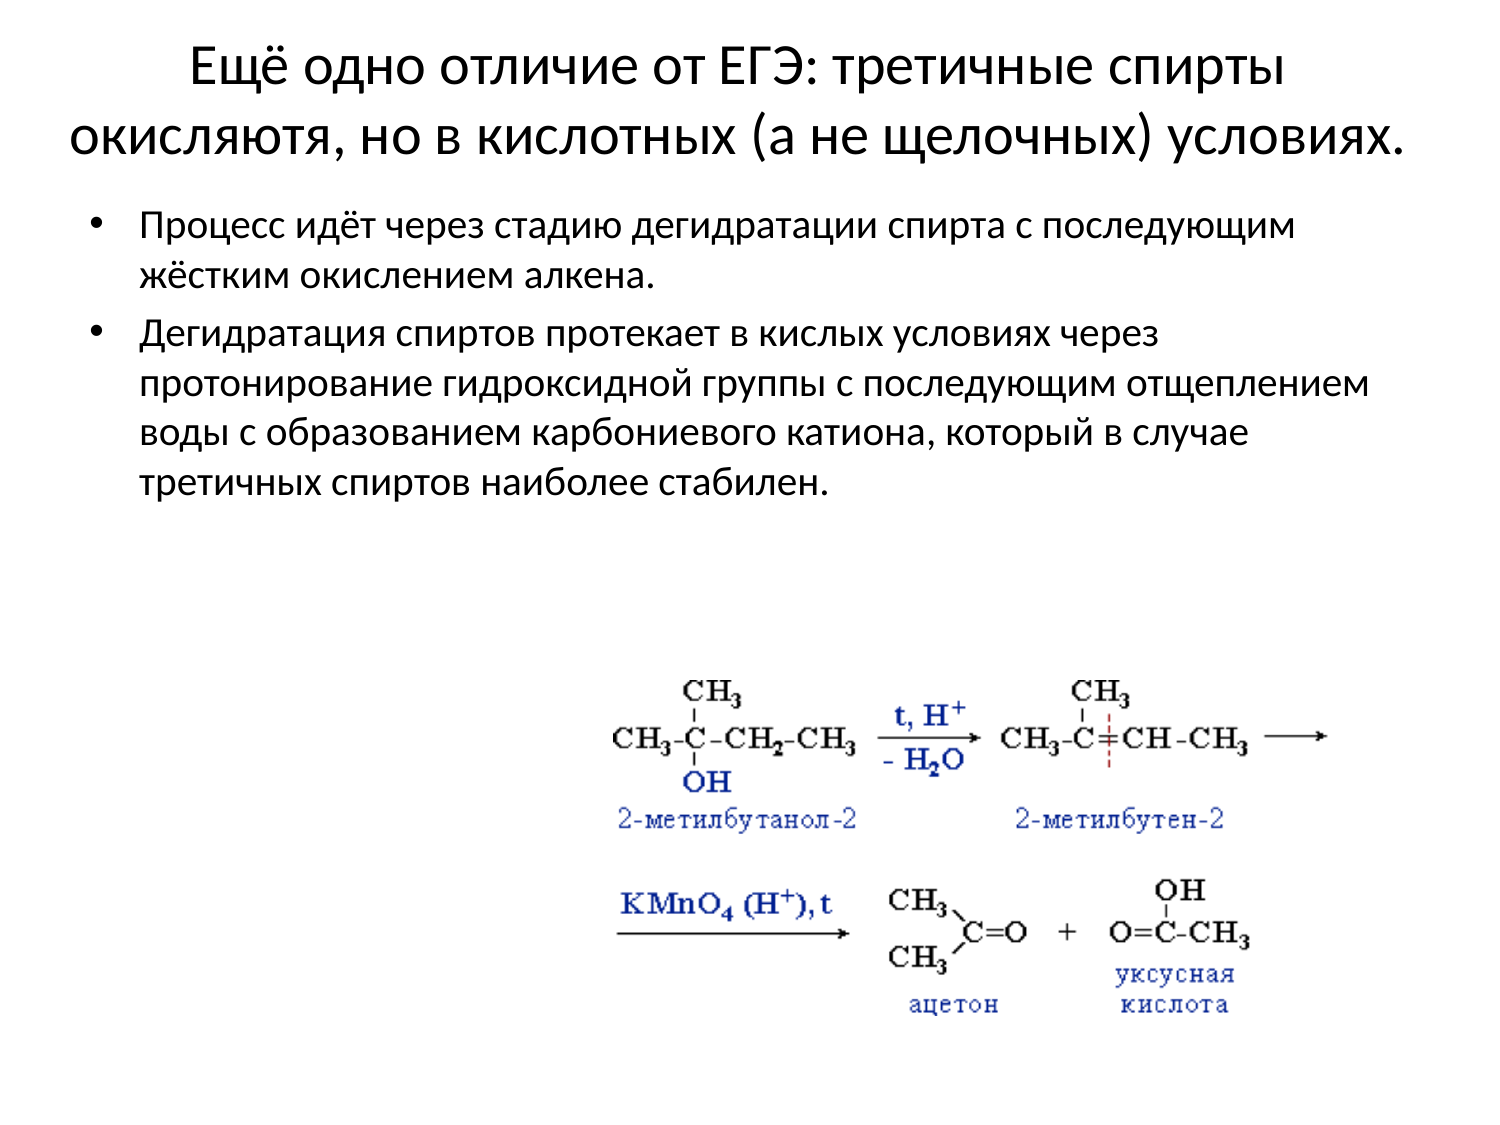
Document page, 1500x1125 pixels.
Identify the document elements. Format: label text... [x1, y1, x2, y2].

picture [513, 652, 1353, 1054]
list Процесс идёт через стадию дегидратации спирта с последующим жёстким окислением алкена. Дегидратация спиртов протекает в кислых условиях через протонирование гидроксидной группы с последующим отщеплением воды с образованием карбониевого катиона, который в случае третичных спиртов наиболее стабилен. [74, 190, 1425, 516]
title Ещё одно отличие от ЕГЭ: третичные спирты окисляютя, но в кислотных (а не щелочных) условиях. [52, 2, 1425, 191]
